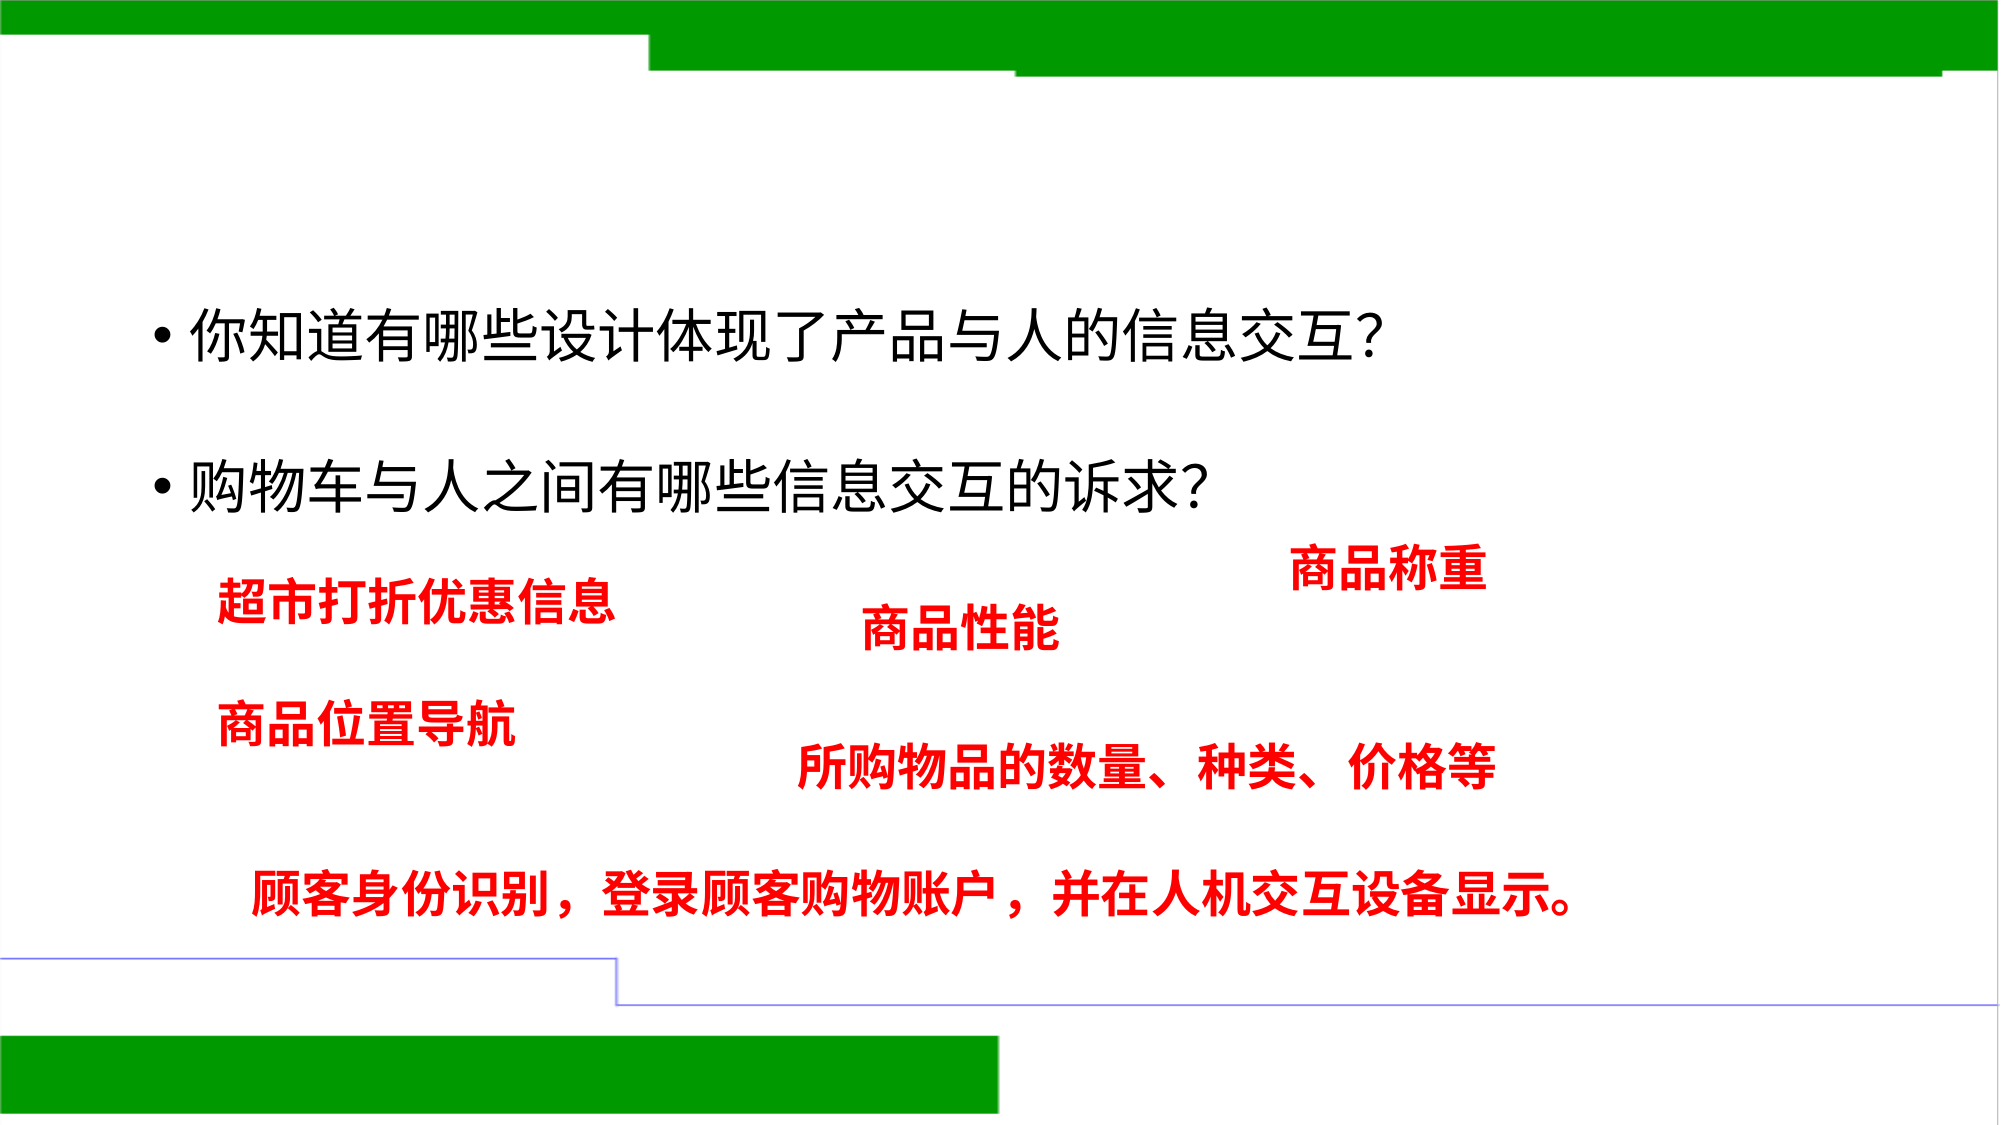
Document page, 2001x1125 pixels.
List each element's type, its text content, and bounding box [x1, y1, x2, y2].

text_box 商品位置导航 [201, 684, 532, 760]
text_box 商品称重 [1273, 529, 1504, 605]
text_box 所购物品的数量、种类、价格等 [782, 728, 1513, 803]
text_box 商品性能 [845, 589, 1076, 664]
text_box 超市打折优惠信息 [202, 563, 633, 639]
text_box 顾客身份识别，登录顾客购物账户，并在人机交互设备显示。 [236, 855, 1617, 930]
picture [0, 0, 2000, 1125]
list 你知道有哪些设计体现了产品与人的信息交互？ [137, 299, 1519, 450]
text_box 购物车与人之间有哪些信息交互的诉求？ [137, 450, 1519, 602]
